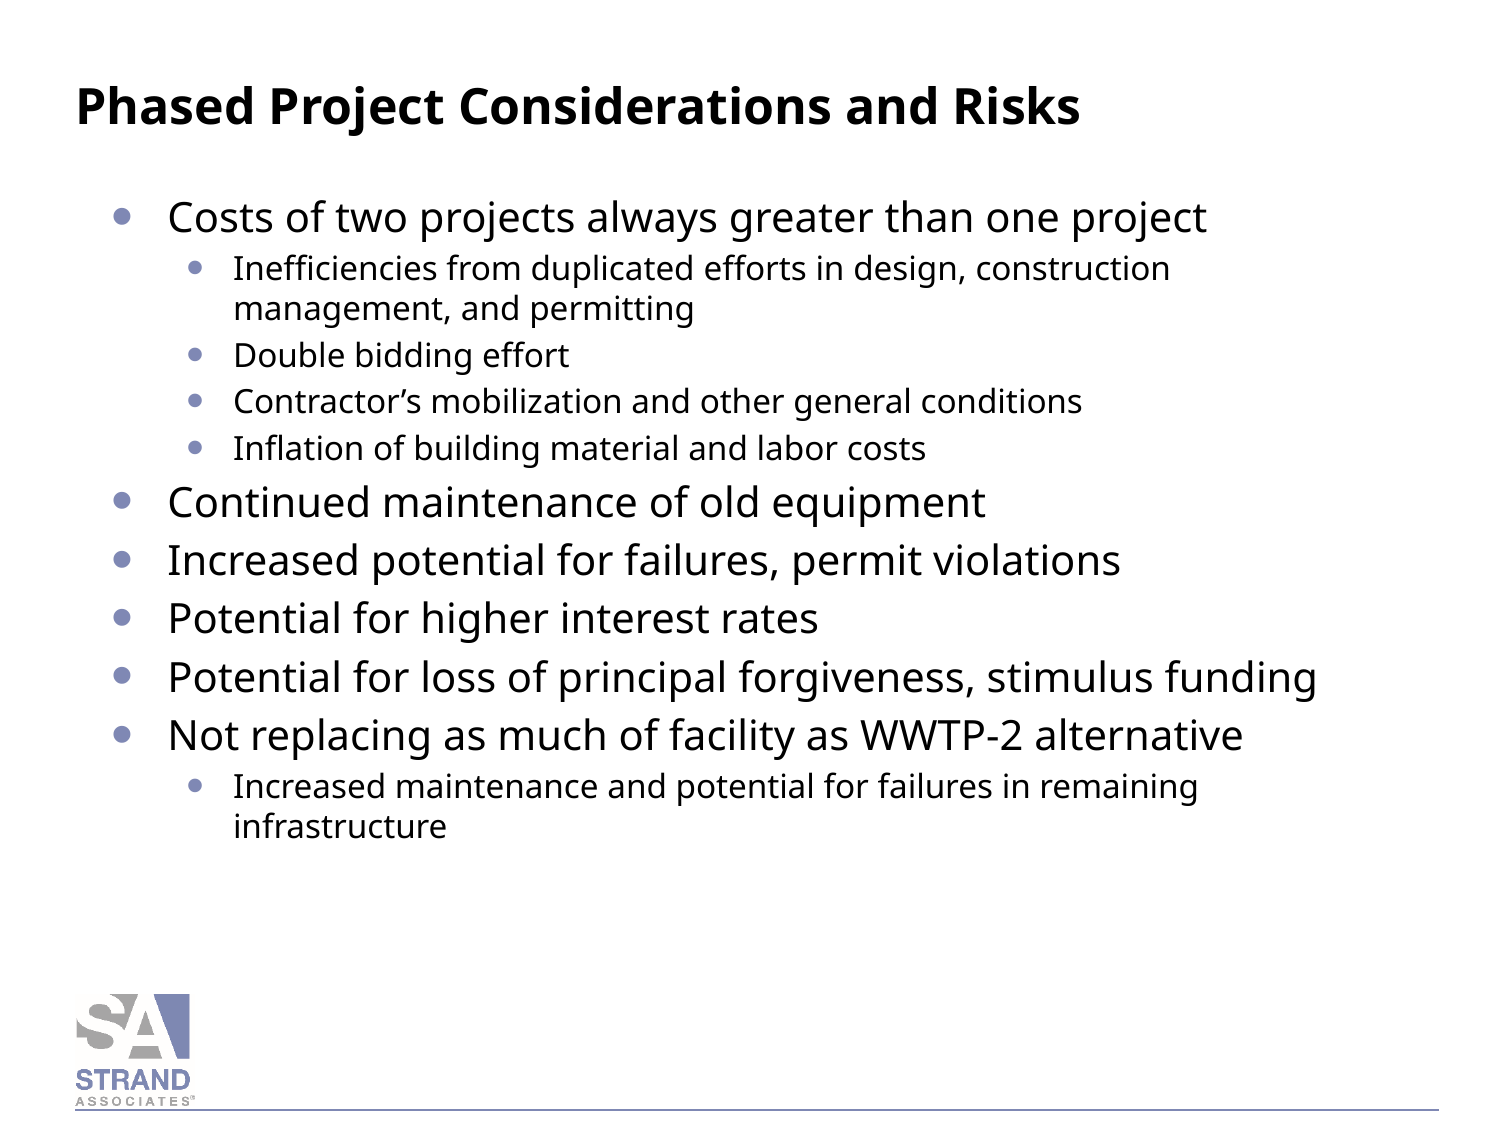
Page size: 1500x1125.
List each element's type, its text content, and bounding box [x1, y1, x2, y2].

list Costs of two projects always greater than one project Inefficiencies from duplicated efforts in design, construction management, and permitting Double bidding effort Contractor’s mobilization and other general conditions Inflation of building material and labor costs Continued maintenance of old equipment Increased potential for failures, permit violations Potential for higher interest rates Potential for loss of principal forgiveness, stimulus funding Not replacing as much of facility as WWTP-2 alternative Increased maintenance and potential for failures in remaining infrastructure [96, 183, 1372, 859]
title Phased Project Considerations and Risks [60, 54, 1336, 165]
picture [75, 994, 195, 1106]
